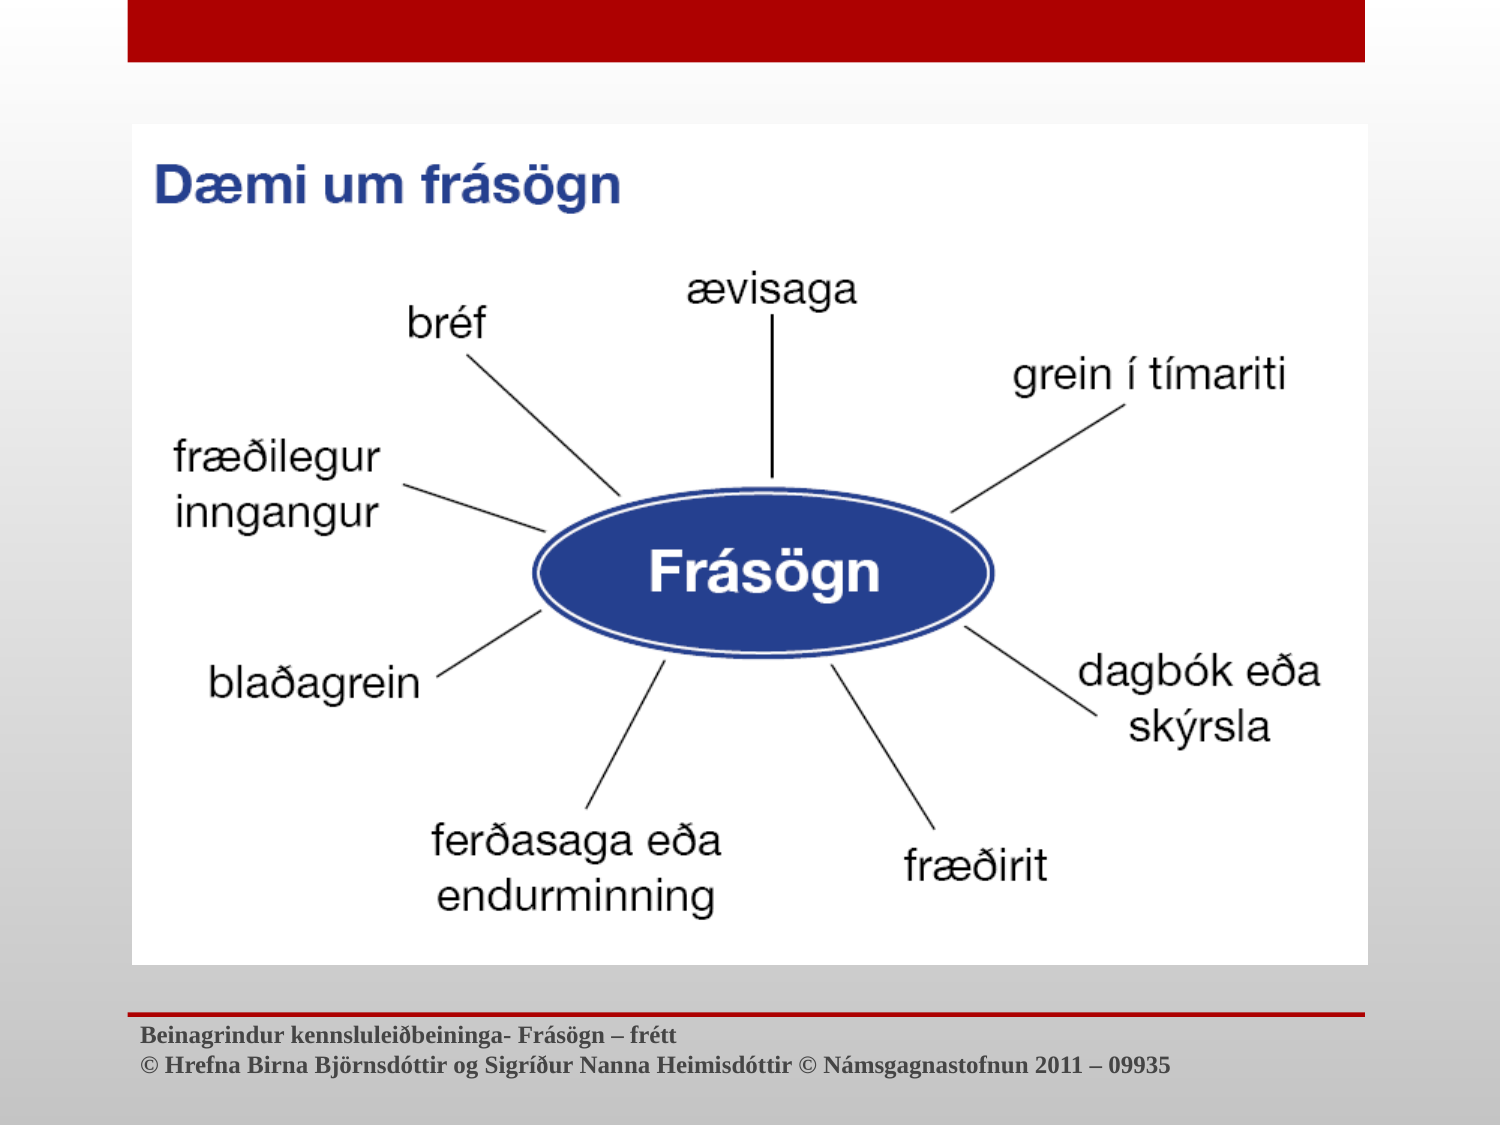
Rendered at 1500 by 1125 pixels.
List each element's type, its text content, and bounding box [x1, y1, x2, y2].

footer Beinagrindur kennsluleiðbeininga- Frásögn – frétt © Hrefna Birna Björnsdóttir og Sigríður Nanna Heimisdóttir © Námsgagnastofnun 2011 – 09935 [125, 1018, 1365, 1079]
picture [131, 123, 1368, 966]
